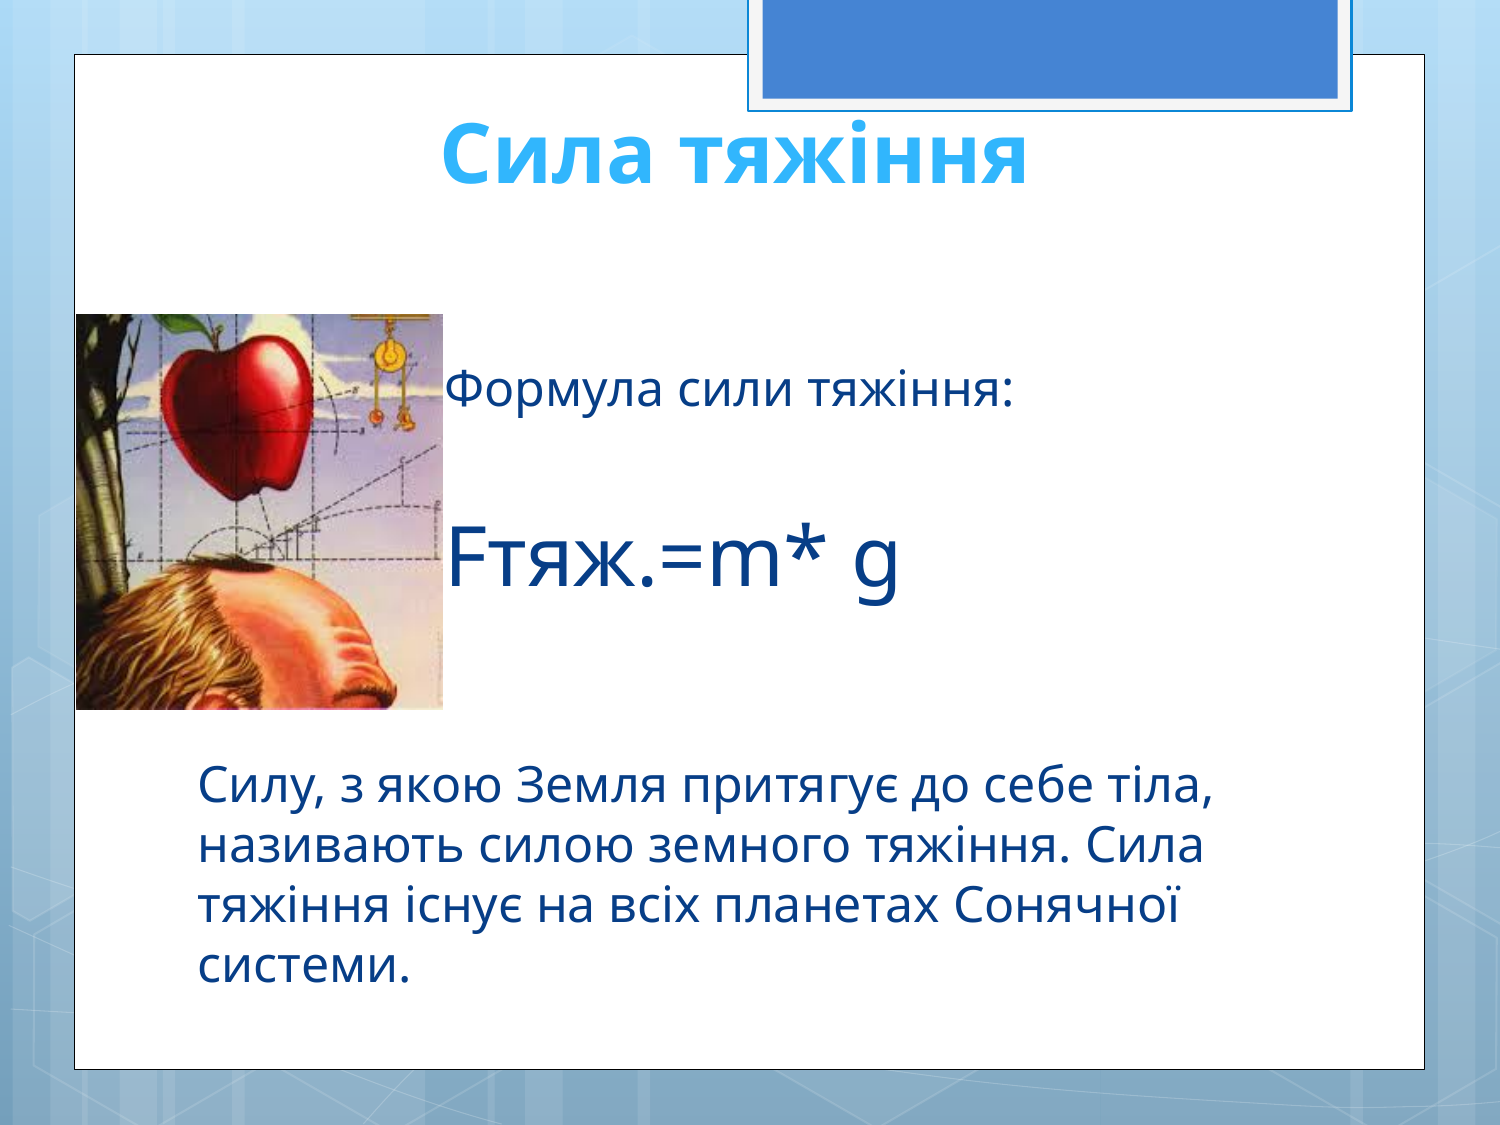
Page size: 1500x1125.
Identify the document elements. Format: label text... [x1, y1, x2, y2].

title Сила тяжіння [159, 54, 1312, 209]
list Формула сили тяжіння: Fтяж.=m* g Силу, з якою Земля притягує до себе тіла, називають силою земного тяжіння. Сила тяжіння існує на всіх планетах Сонячної системи. [171, 278, 1283, 1059]
picture [76, 314, 444, 710]
